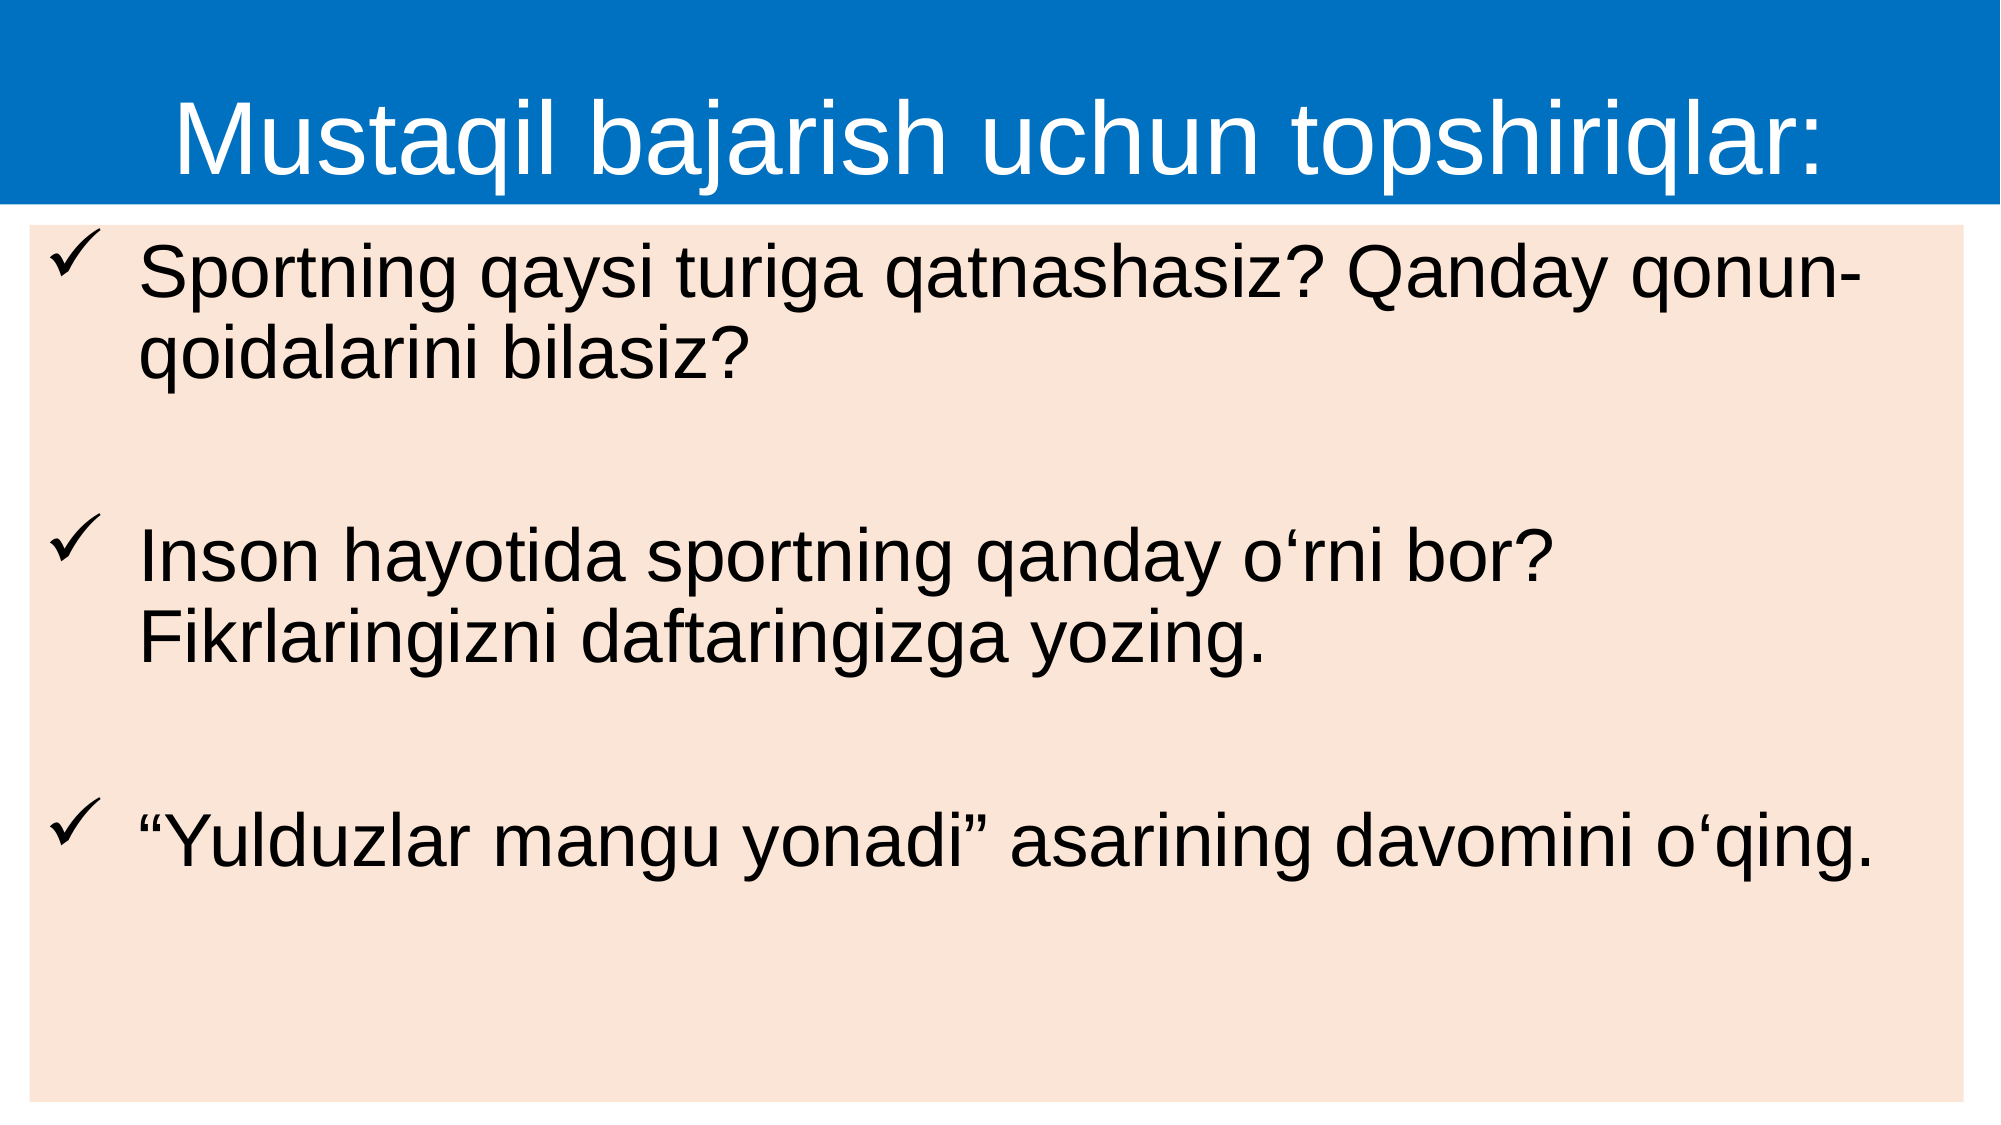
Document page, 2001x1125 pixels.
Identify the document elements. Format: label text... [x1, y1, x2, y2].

title Mustaqil bajarish uchun topshiriqlar: [0, 0, 2000, 205]
subtitle Sportning qaysi turiga qatnashasiz? Qanday qonun-qoidalarini bilasiz? Inson hayotida sportning qanday o‘rni bor? Fikrlaringizni daftaringizga yozing. “Yulduzlar mangu yonadi” asarining davomini o‘qing. [29, 224, 1964, 1103]
